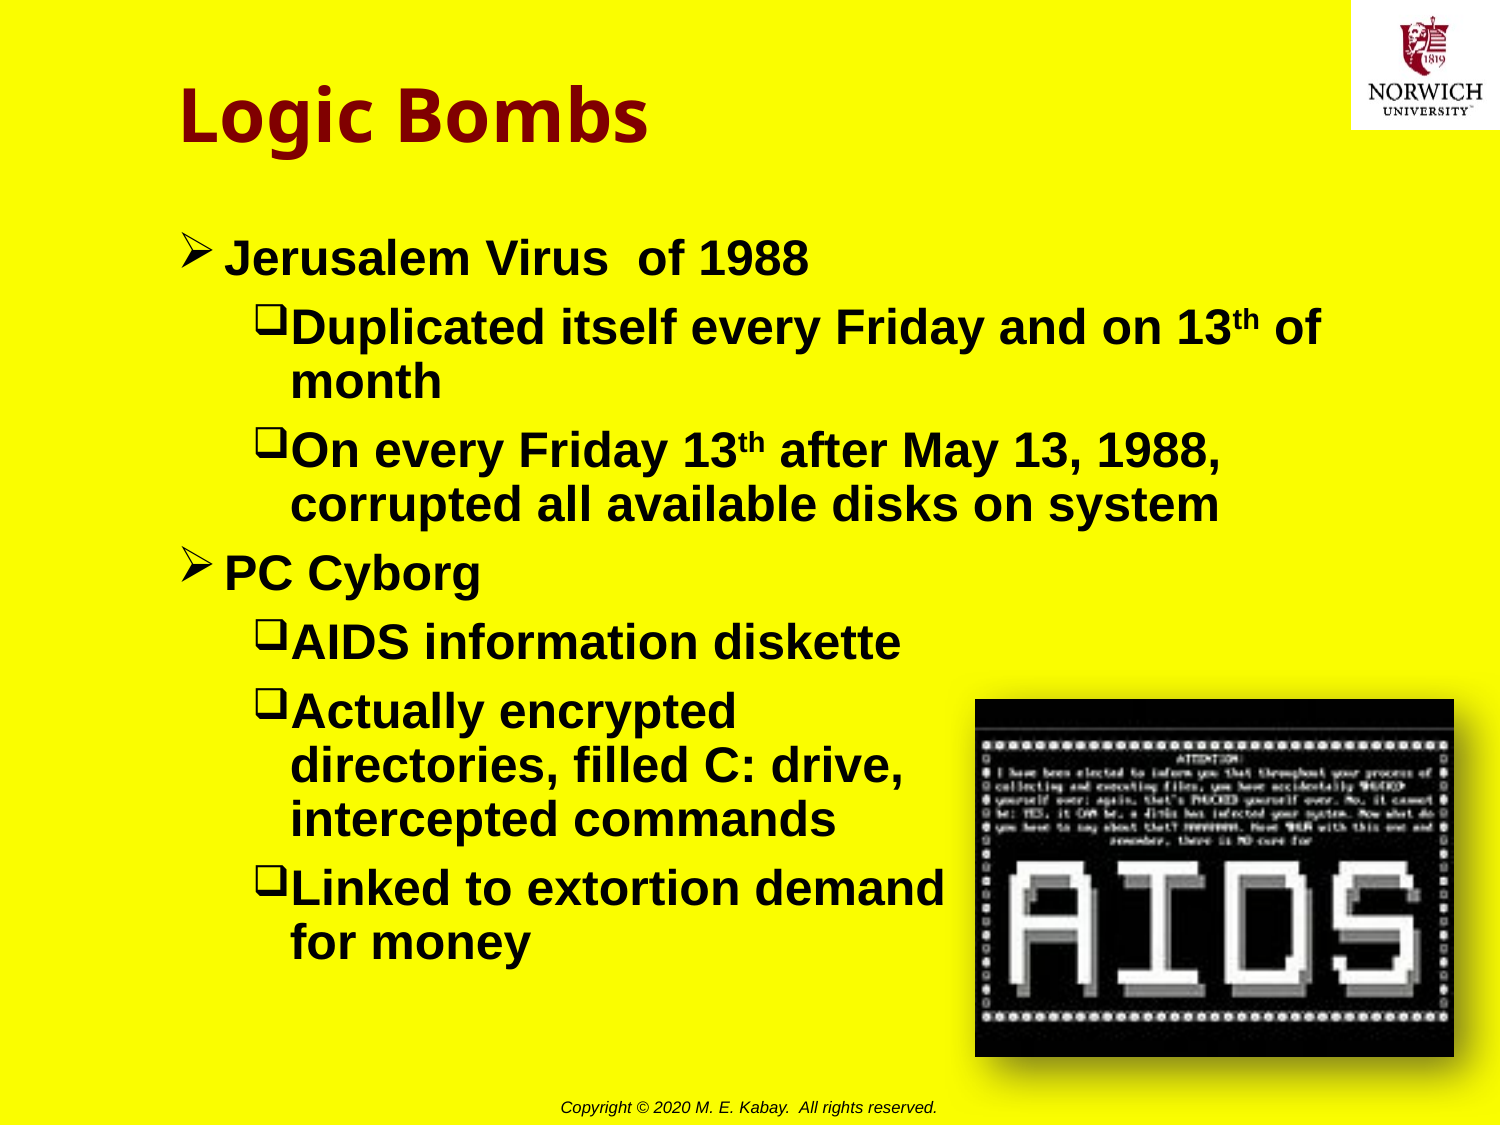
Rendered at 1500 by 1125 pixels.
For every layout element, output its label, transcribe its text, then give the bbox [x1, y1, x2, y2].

title Logic Bombs [161, 24, 1339, 213]
picture [974, 699, 1454, 1057]
list Jerusalem Virus of 1988 Duplicated itself every Friday and on 13th of month On every Friday 13th after May 13, 1988, corrupted all available disks on system PC Cyborg AIDS information diskette Actually encrypted directories, filled C: drive, intercepted commands Linked to extortion demand for money [161, 224, 1339, 1038]
picture [1351, 0, 1500, 130]
